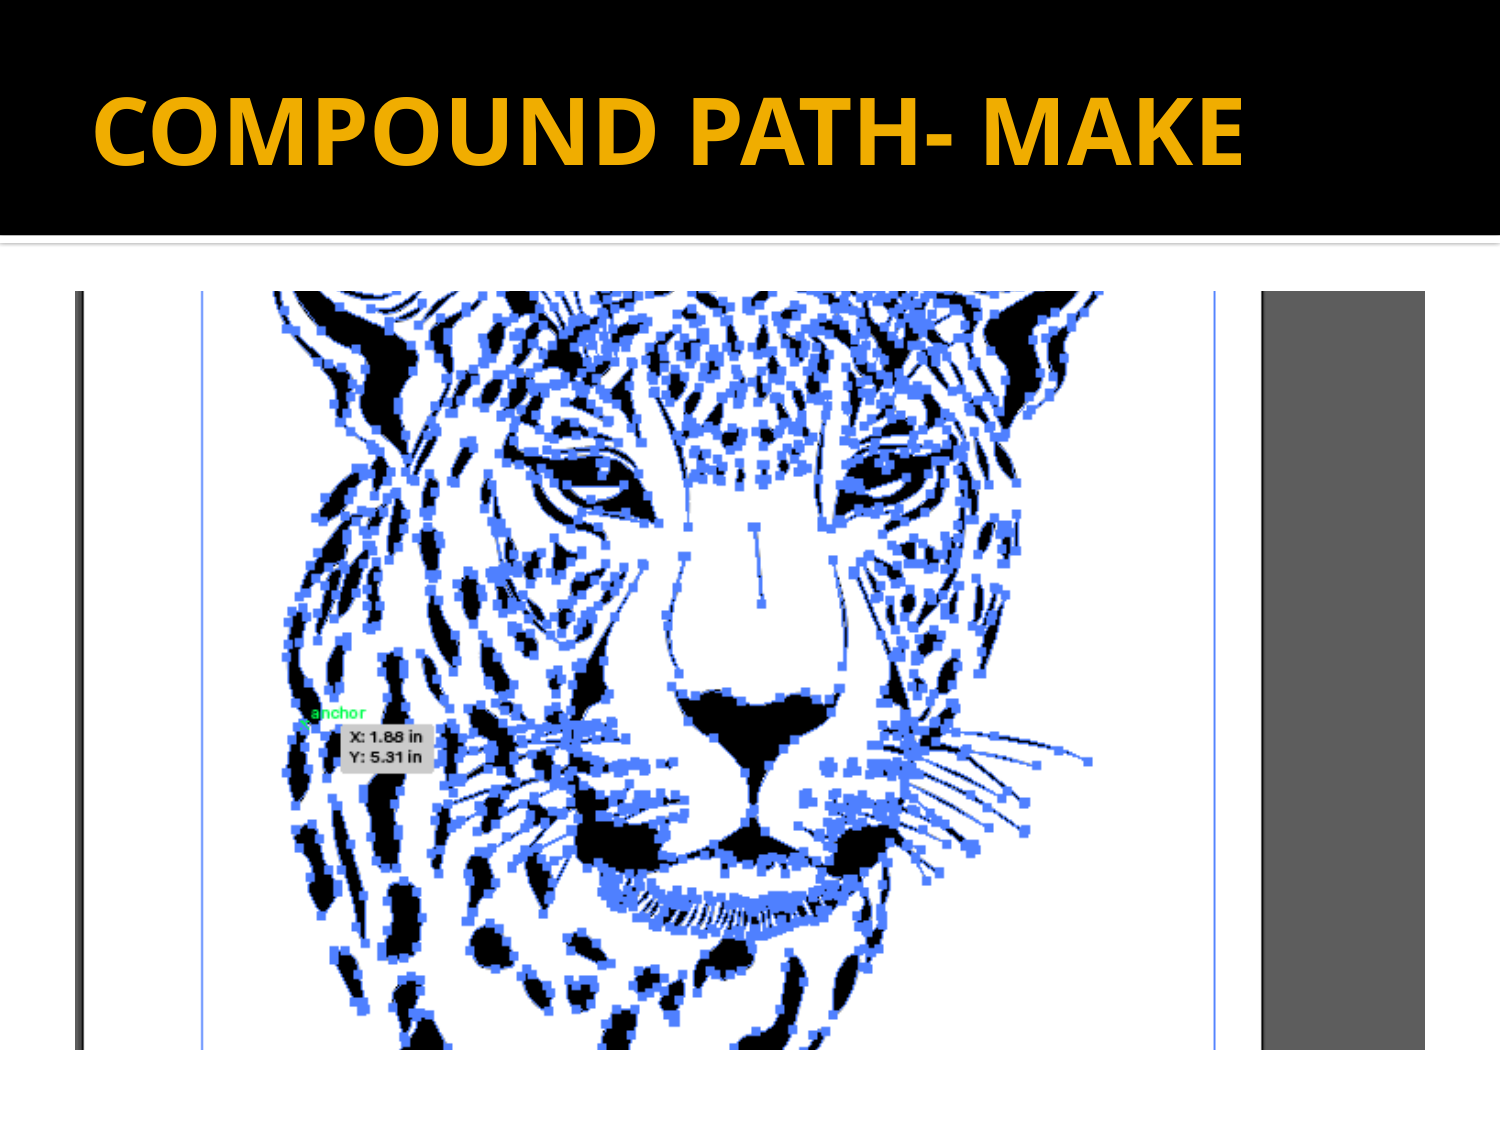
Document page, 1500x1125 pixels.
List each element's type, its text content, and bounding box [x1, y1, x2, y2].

title COMPOUND PATH- MAKE [75, 25, 1425, 231]
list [74, 291, 1425, 1050]
